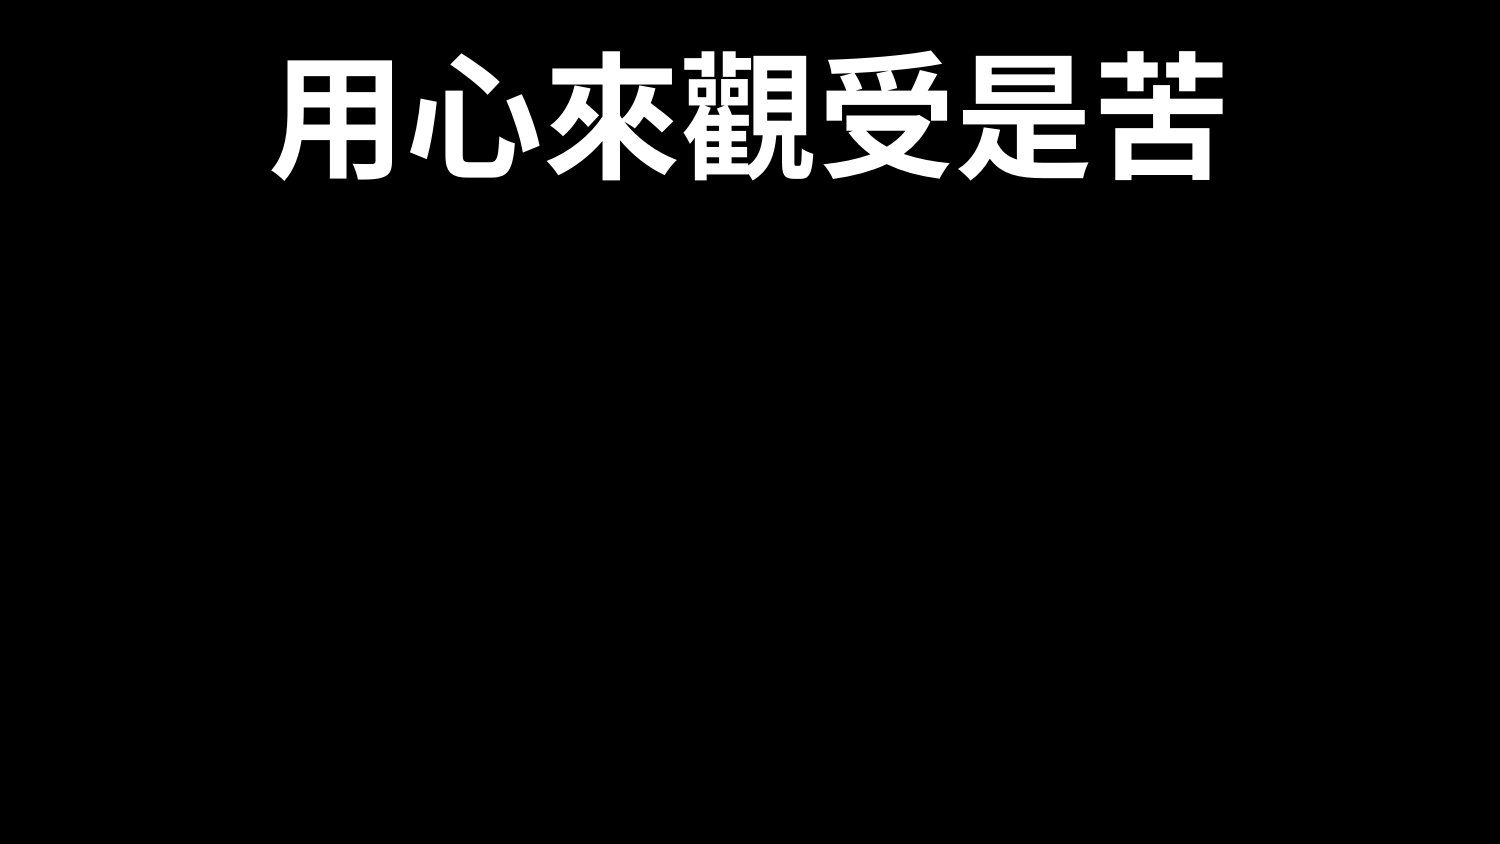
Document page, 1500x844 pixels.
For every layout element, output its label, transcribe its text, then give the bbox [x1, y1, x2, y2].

title 用心來觀受是苦 [112, 23, 1388, 205]
